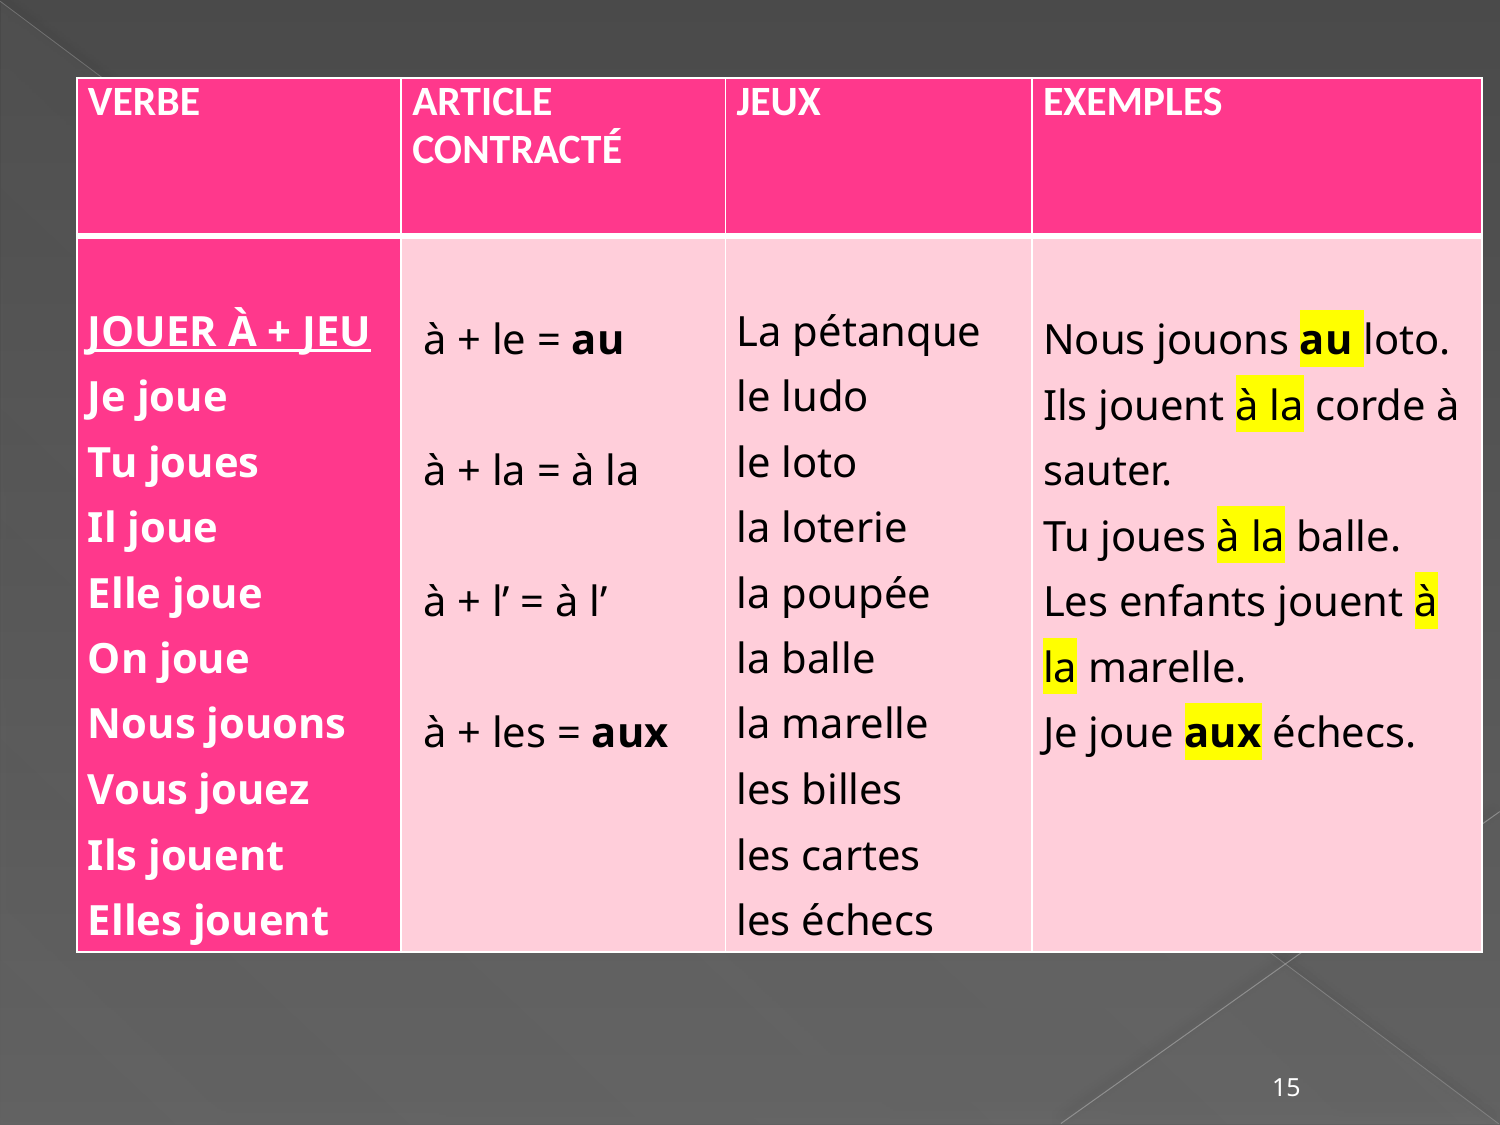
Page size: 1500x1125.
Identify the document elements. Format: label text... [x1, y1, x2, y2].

table_header JEUX [726, 79, 1031, 233]
table_header ARTICLE CONTRACTÉ [402, 79, 725, 233]
slide_number 15 [1245, 1063, 1328, 1113]
table_cell La pétanque le ludo le loto la loterie la poupée la balle la marelle les billes les cartes les échecs [726, 239, 1031, 951]
table_cell à + le = au à + la = à la à + l’ = à l’ à + les = aux [402, 239, 725, 951]
table_header VERBE [78, 79, 400, 233]
table_header EXEMPLES [1033, 79, 1481, 233]
table_cell Nous jouons au loto. Ils jouent à la corde à sauter. Tu joues à la balle. Les enfants jouent à la marelle. Je joue aux échecs. [1033, 239, 1481, 951]
table_cell JOUER À + JEU Je joue Tu joues Il joue Elle joue On joue Nous jouons Vous jouez Ils jouent Elles jouent [78, 239, 400, 951]
